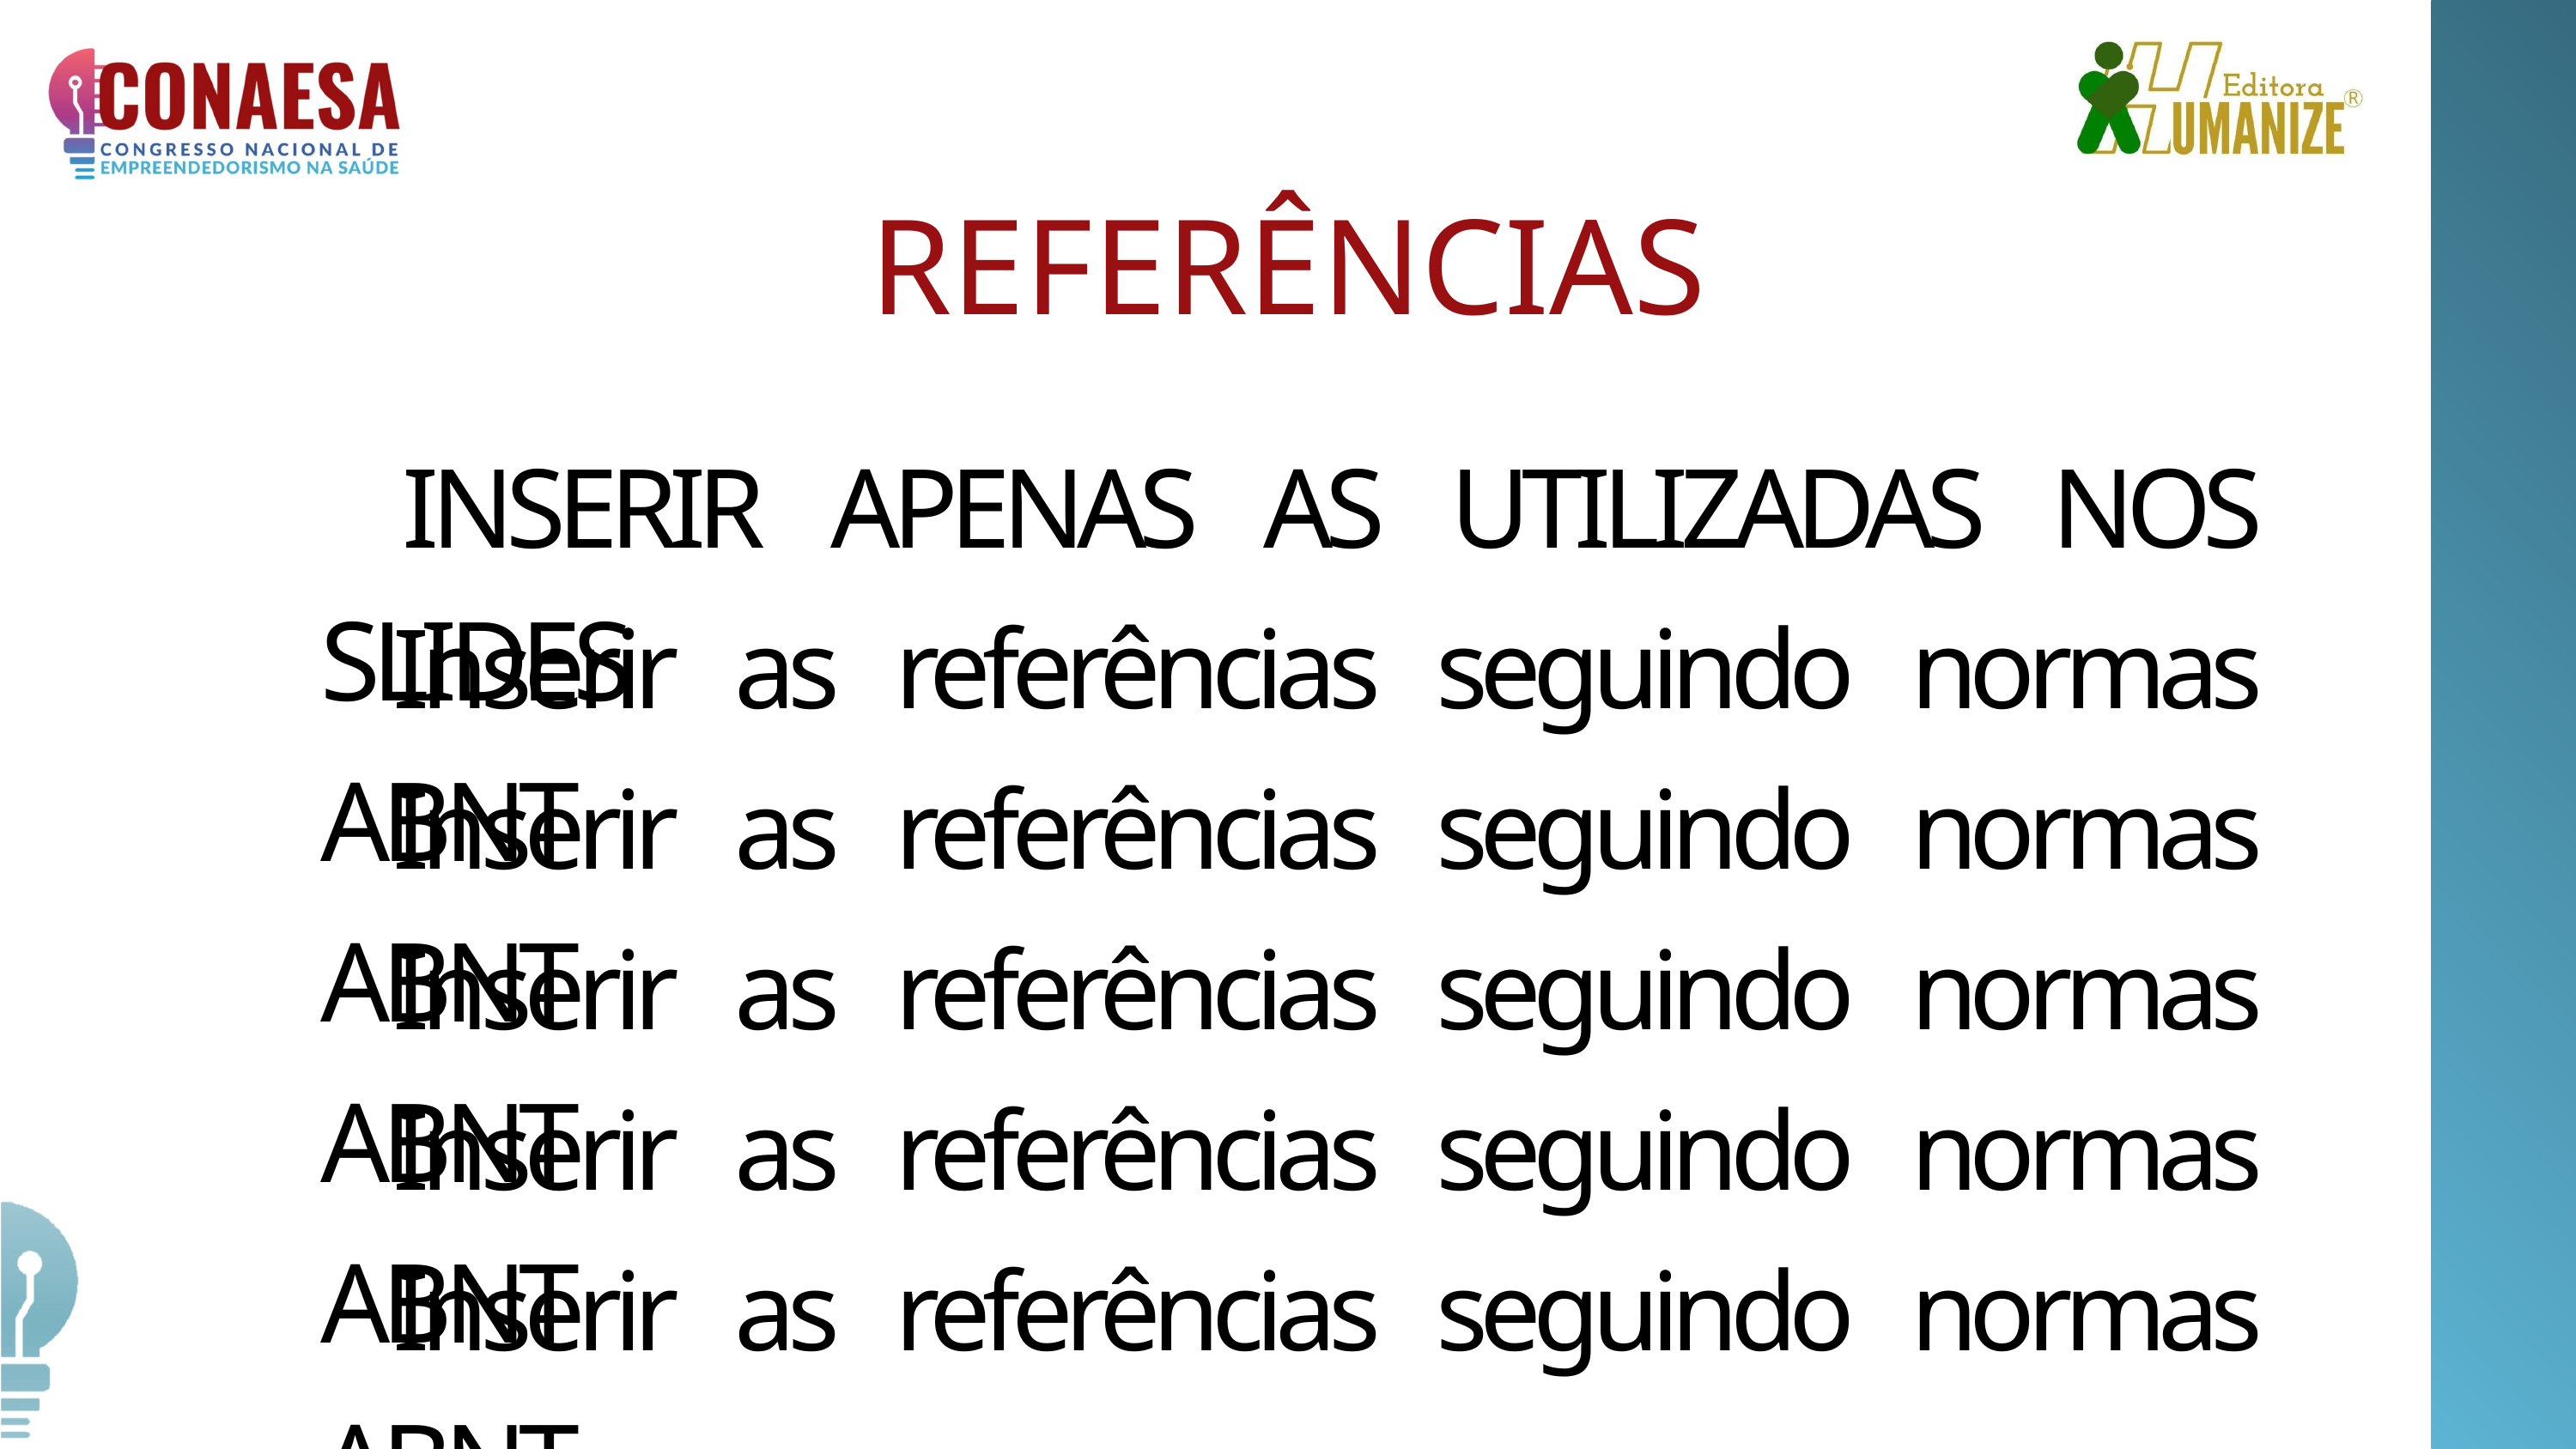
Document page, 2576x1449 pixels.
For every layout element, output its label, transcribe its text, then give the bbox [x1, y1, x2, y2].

text_box Inserir as referências seguindo normas ABNT [320, 737, 2256, 898]
picture [32, 37, 419, 197]
picture [0, 1181, 108, 1449]
text_box [2429, 0, 2576, 1449]
text_box Inserir as referências seguindo normas ABNT [320, 577, 2256, 737]
text_box Inserir as referências seguindo normas ABNT [320, 1219, 2256, 1449]
text_box Inserir as referências seguindo normas ABNT [320, 898, 2256, 1058]
text_box Inserir as referências seguindo normas ABNT [320, 1058, 2256, 1219]
text_box REFERÊNCIAS [867, 156, 1709, 342]
picture [2060, 25, 2372, 251]
text_box INSERIR APENAS AS UTILIZADAS NOS SLIDES [320, 416, 2256, 577]
